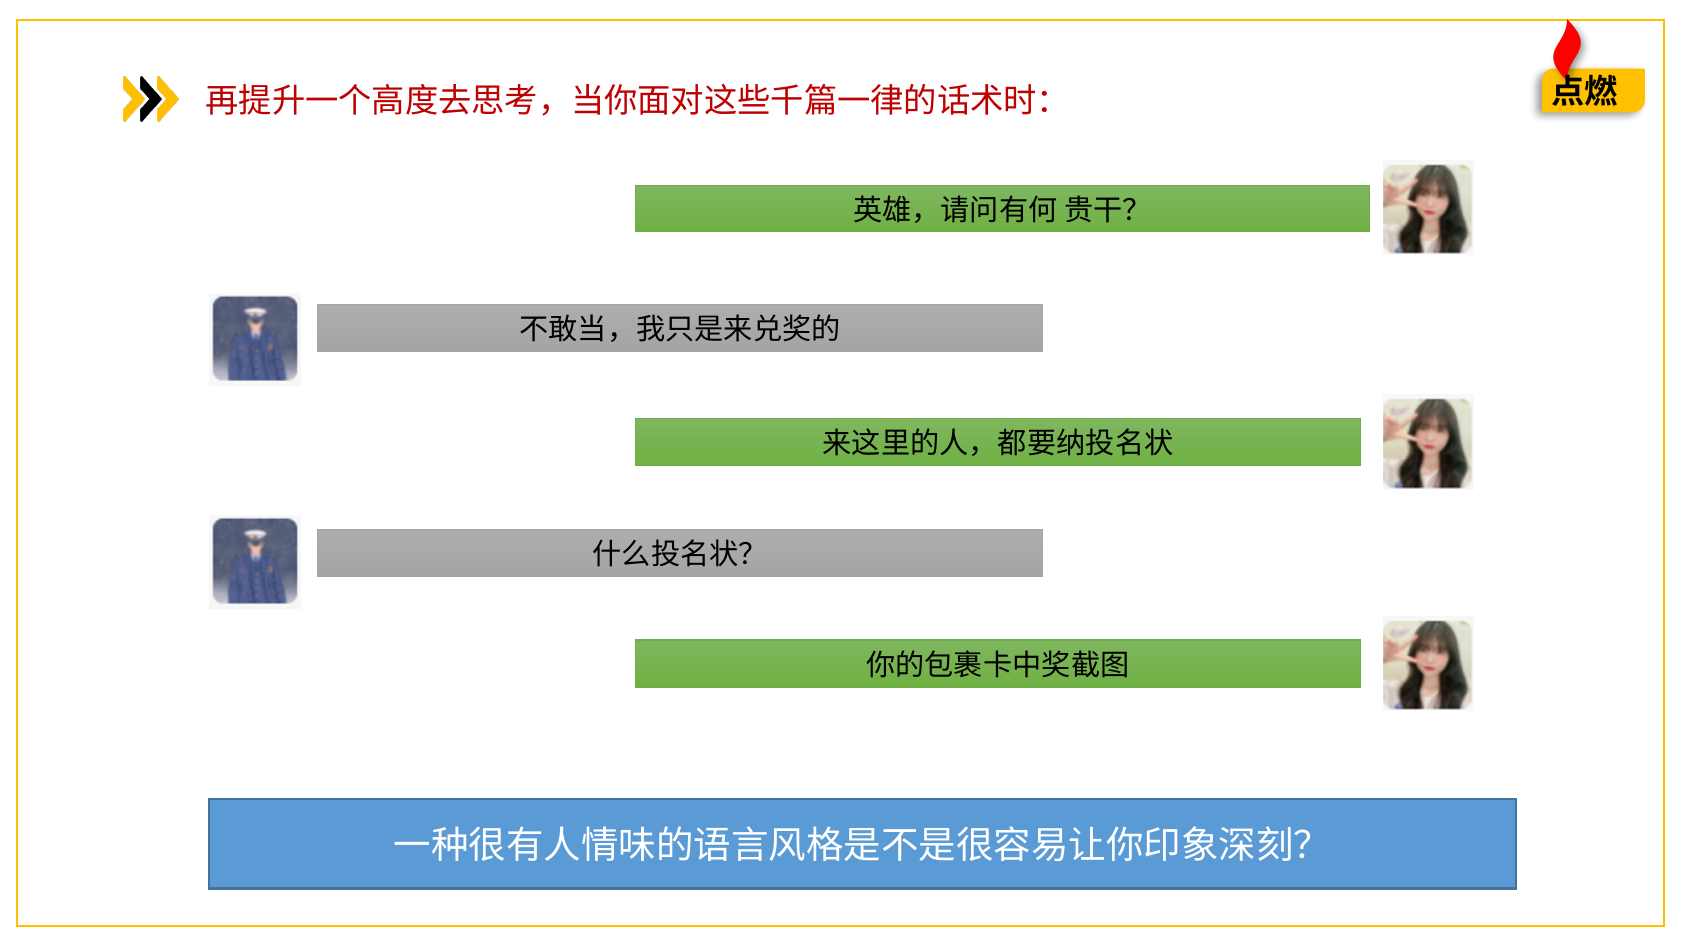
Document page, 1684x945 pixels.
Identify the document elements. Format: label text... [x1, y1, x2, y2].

picture [1383, 160, 1474, 256]
text_box [16, 19, 1665, 927]
picture [209, 515, 301, 609]
text_box 来这里的人，都要纳投名状 [635, 418, 1361, 466]
text_box 什么投名状？ [317, 529, 1043, 577]
text_box 你的包裹卡中奖截图 [635, 639, 1361, 688]
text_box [1536, 19, 1645, 118]
text_box 一种很有人情味的语言风格是不是很容易让你印象深刻？ [208, 798, 1517, 890]
text_box 再提升一个高度去思考，当你面对这些千篇一律的话术时： [190, 71, 1204, 127]
picture [1383, 616, 1474, 711]
picture [1383, 394, 1474, 490]
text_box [123, 76, 180, 122]
picture [209, 293, 301, 386]
text_box 英雄，请问有何 贵干？ [635, 185, 1370, 232]
text_box 不敢当，我只是来兑奖的 [317, 304, 1043, 352]
